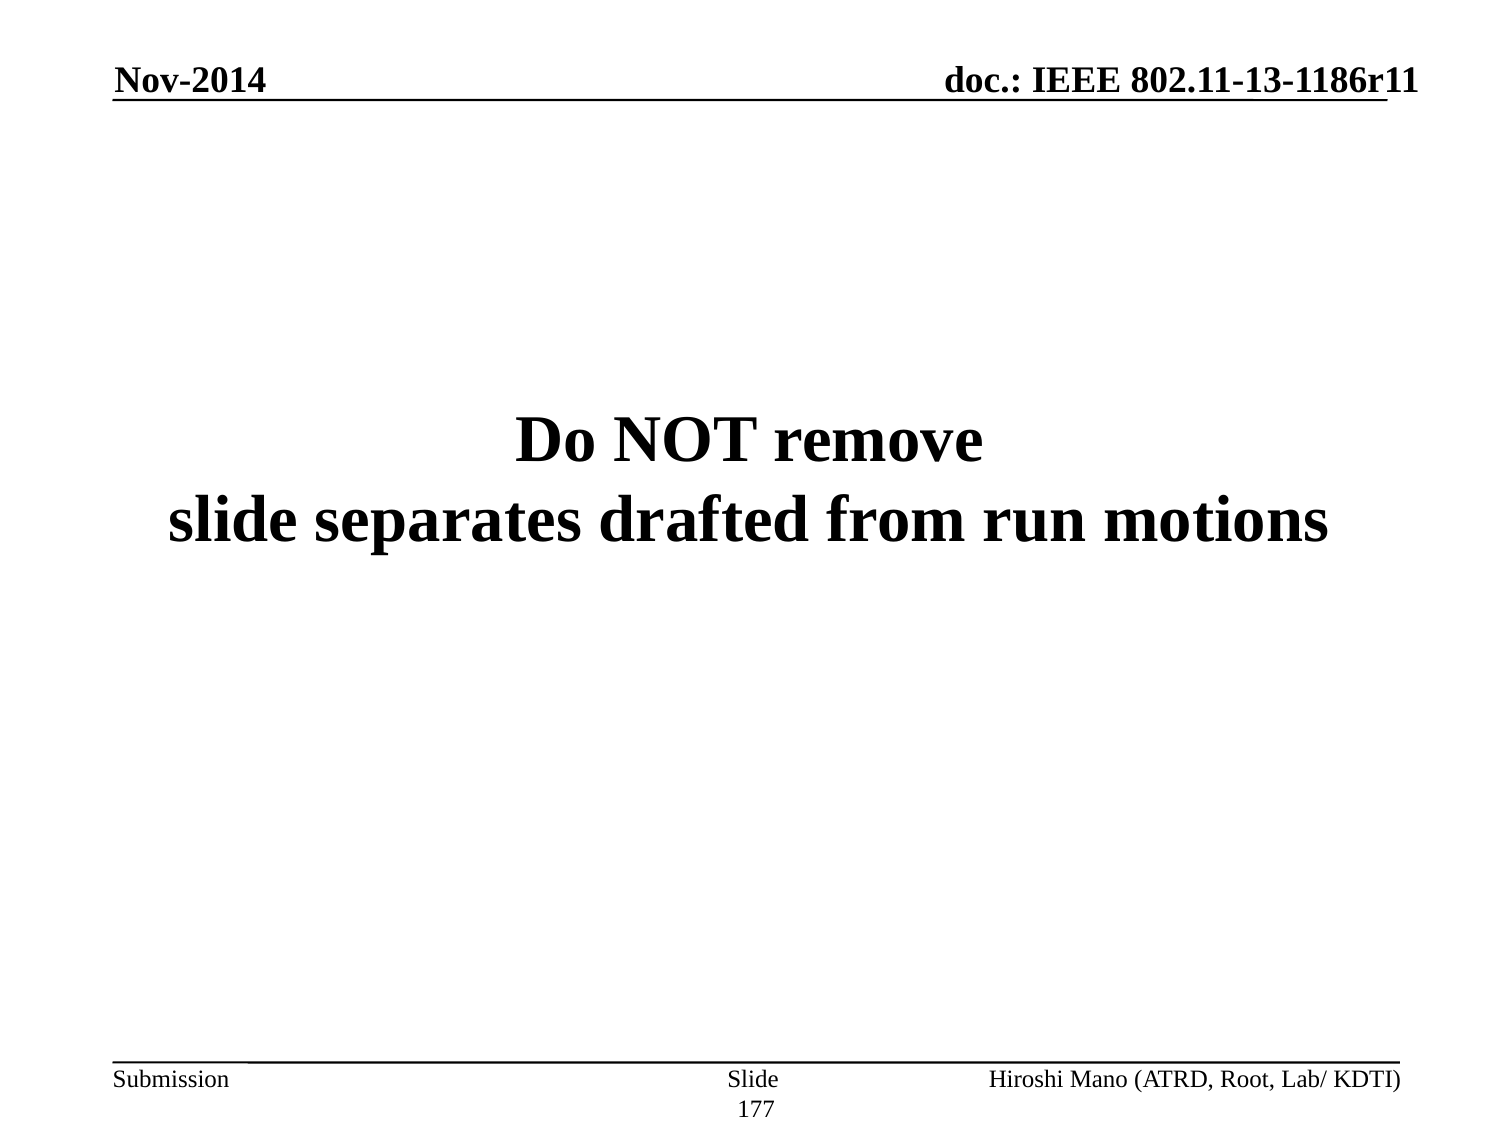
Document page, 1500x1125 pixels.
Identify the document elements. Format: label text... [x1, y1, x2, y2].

title Do NOT remove slide separates drafted from run motions [112, 387, 1388, 563]
slide_number Nov-2014 [114, 54, 272, 101]
footer Hiroshi Mano (ATRD, Root, Lab/ KDTI) [984, 1061, 1402, 1093]
slide_number Slide 177 [712, 1061, 800, 1093]
